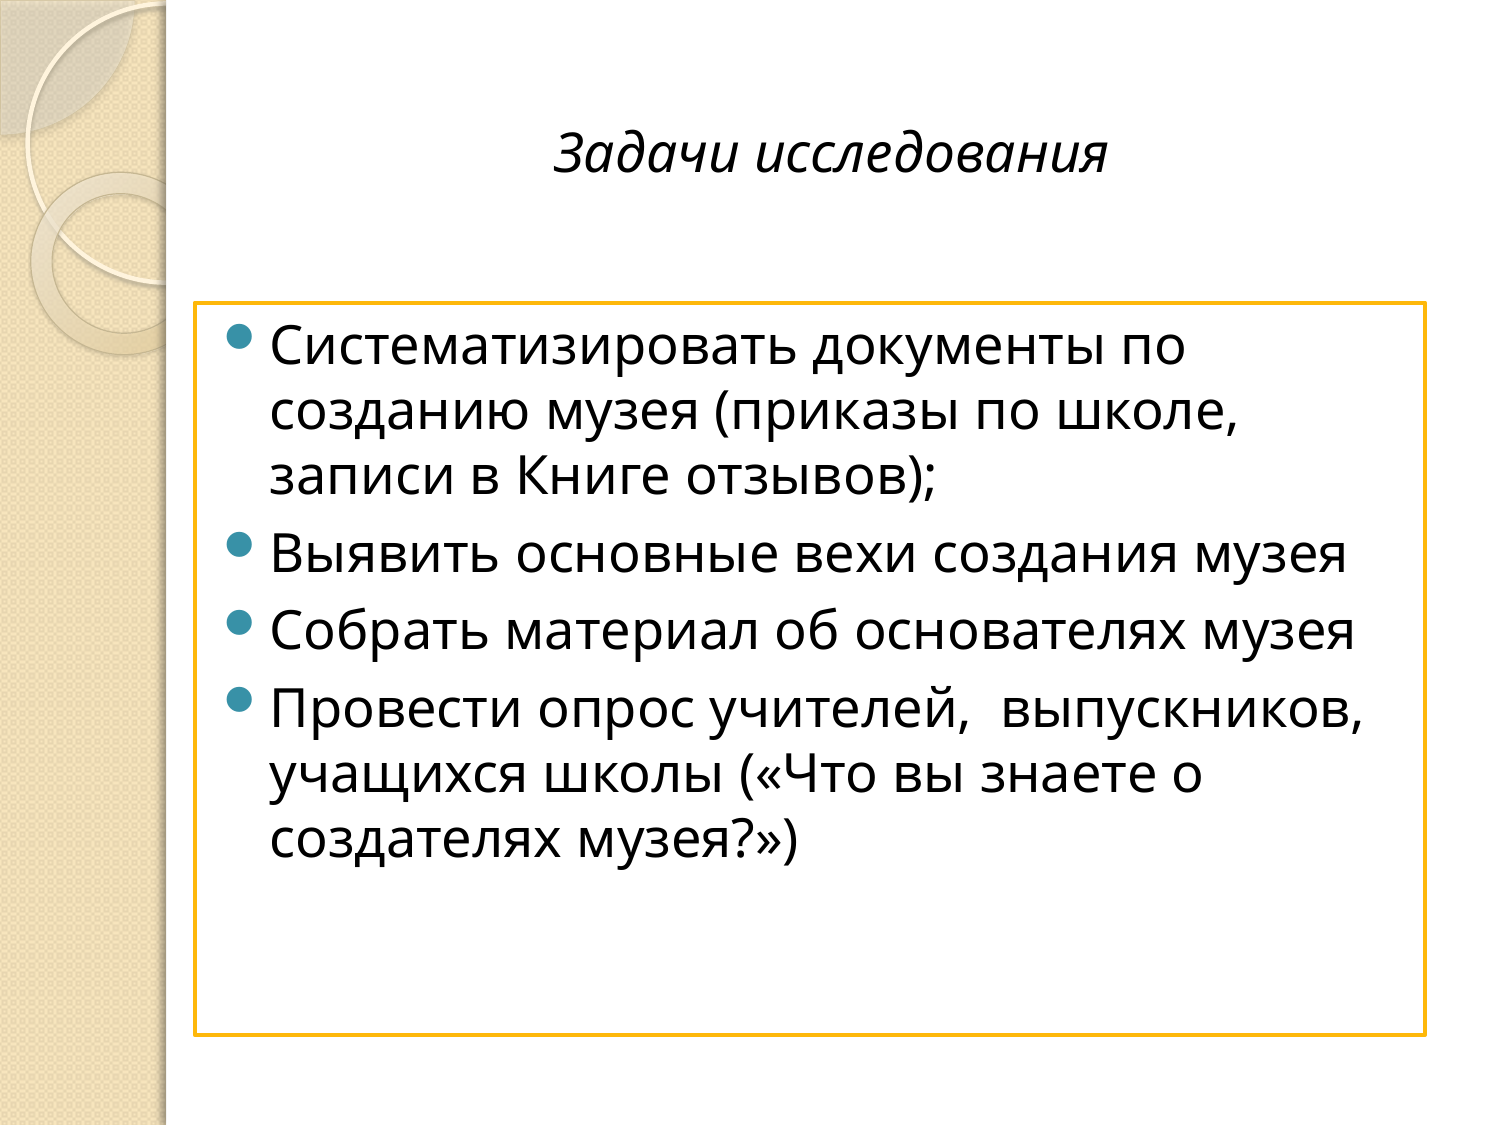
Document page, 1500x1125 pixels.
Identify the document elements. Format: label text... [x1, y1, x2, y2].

title Задачи исследования [230, 4, 1436, 192]
list Систематизировать документы по созданию музея (приказы по школе, записи в Книге отзывов); Выявить основные вехи создания музея Собрать материал об основателях музея Провести опрос учителей, выпускников, учащихся школы («Что вы знаете о создателях музея?») [193, 301, 1427, 1037]
